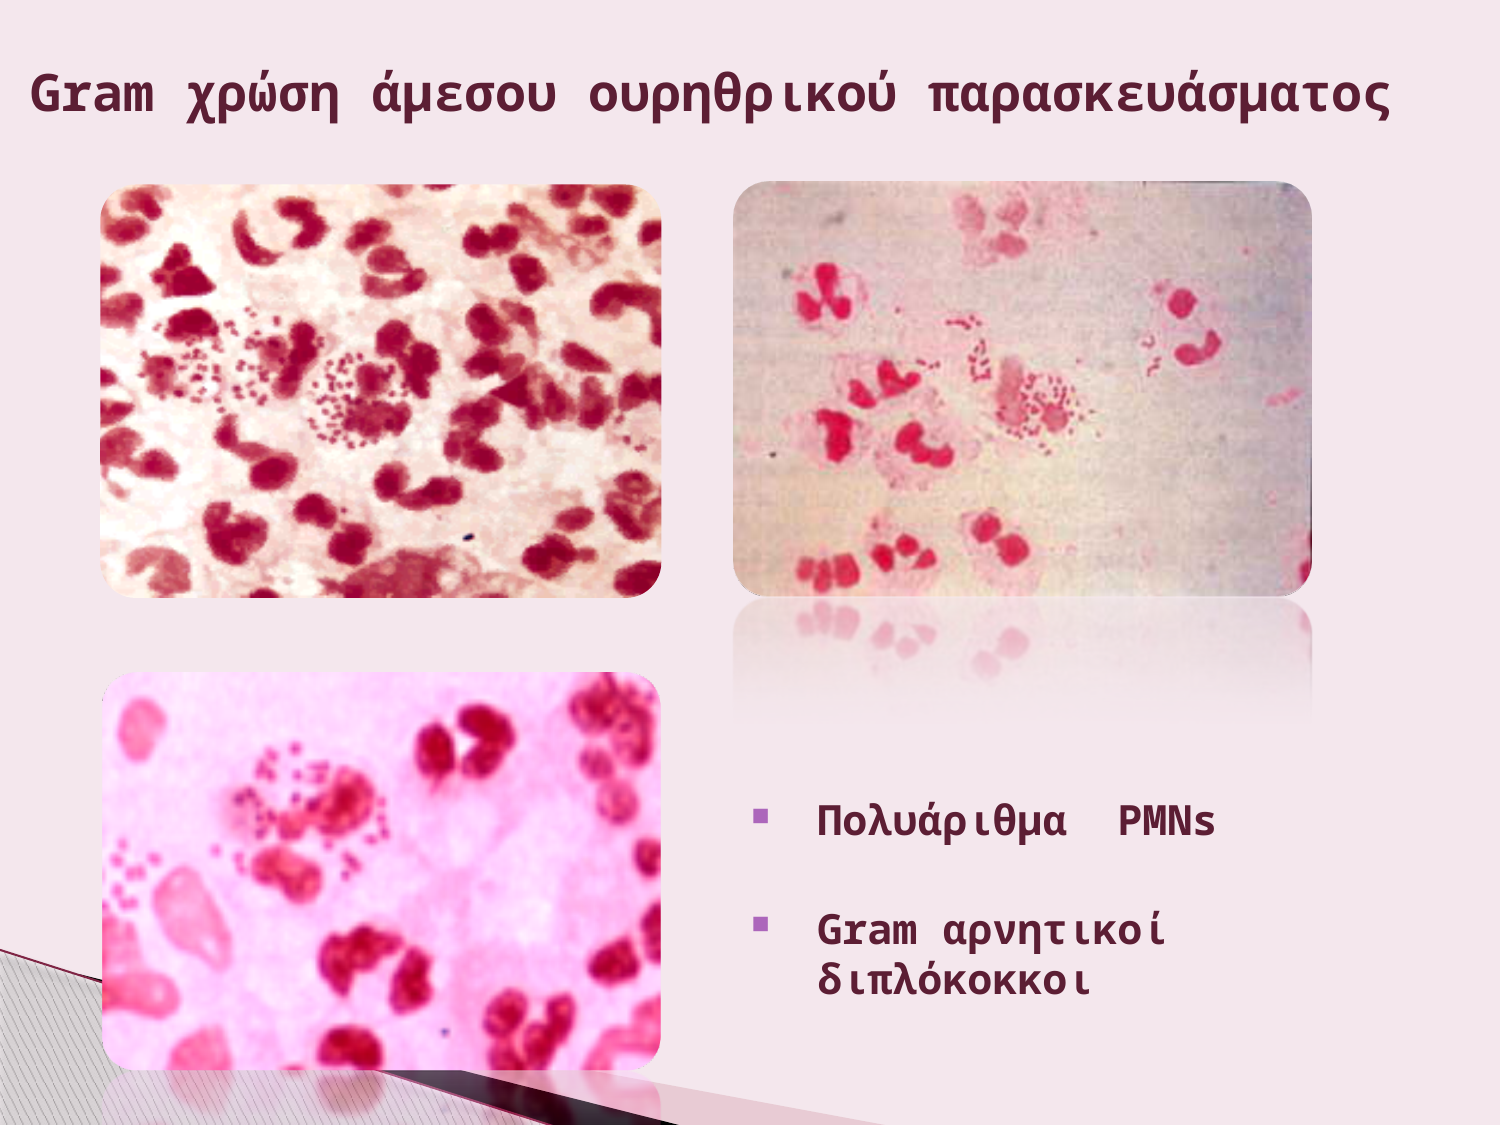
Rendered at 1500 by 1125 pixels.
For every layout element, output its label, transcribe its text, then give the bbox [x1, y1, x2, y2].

picture [100, 672, 662, 1125]
picture [100, 184, 662, 599]
picture [730, 181, 1316, 1015]
title Gram χρώση άμεσου ουρηθρικού παρασκευάσματος [0, 31, 1425, 232]
